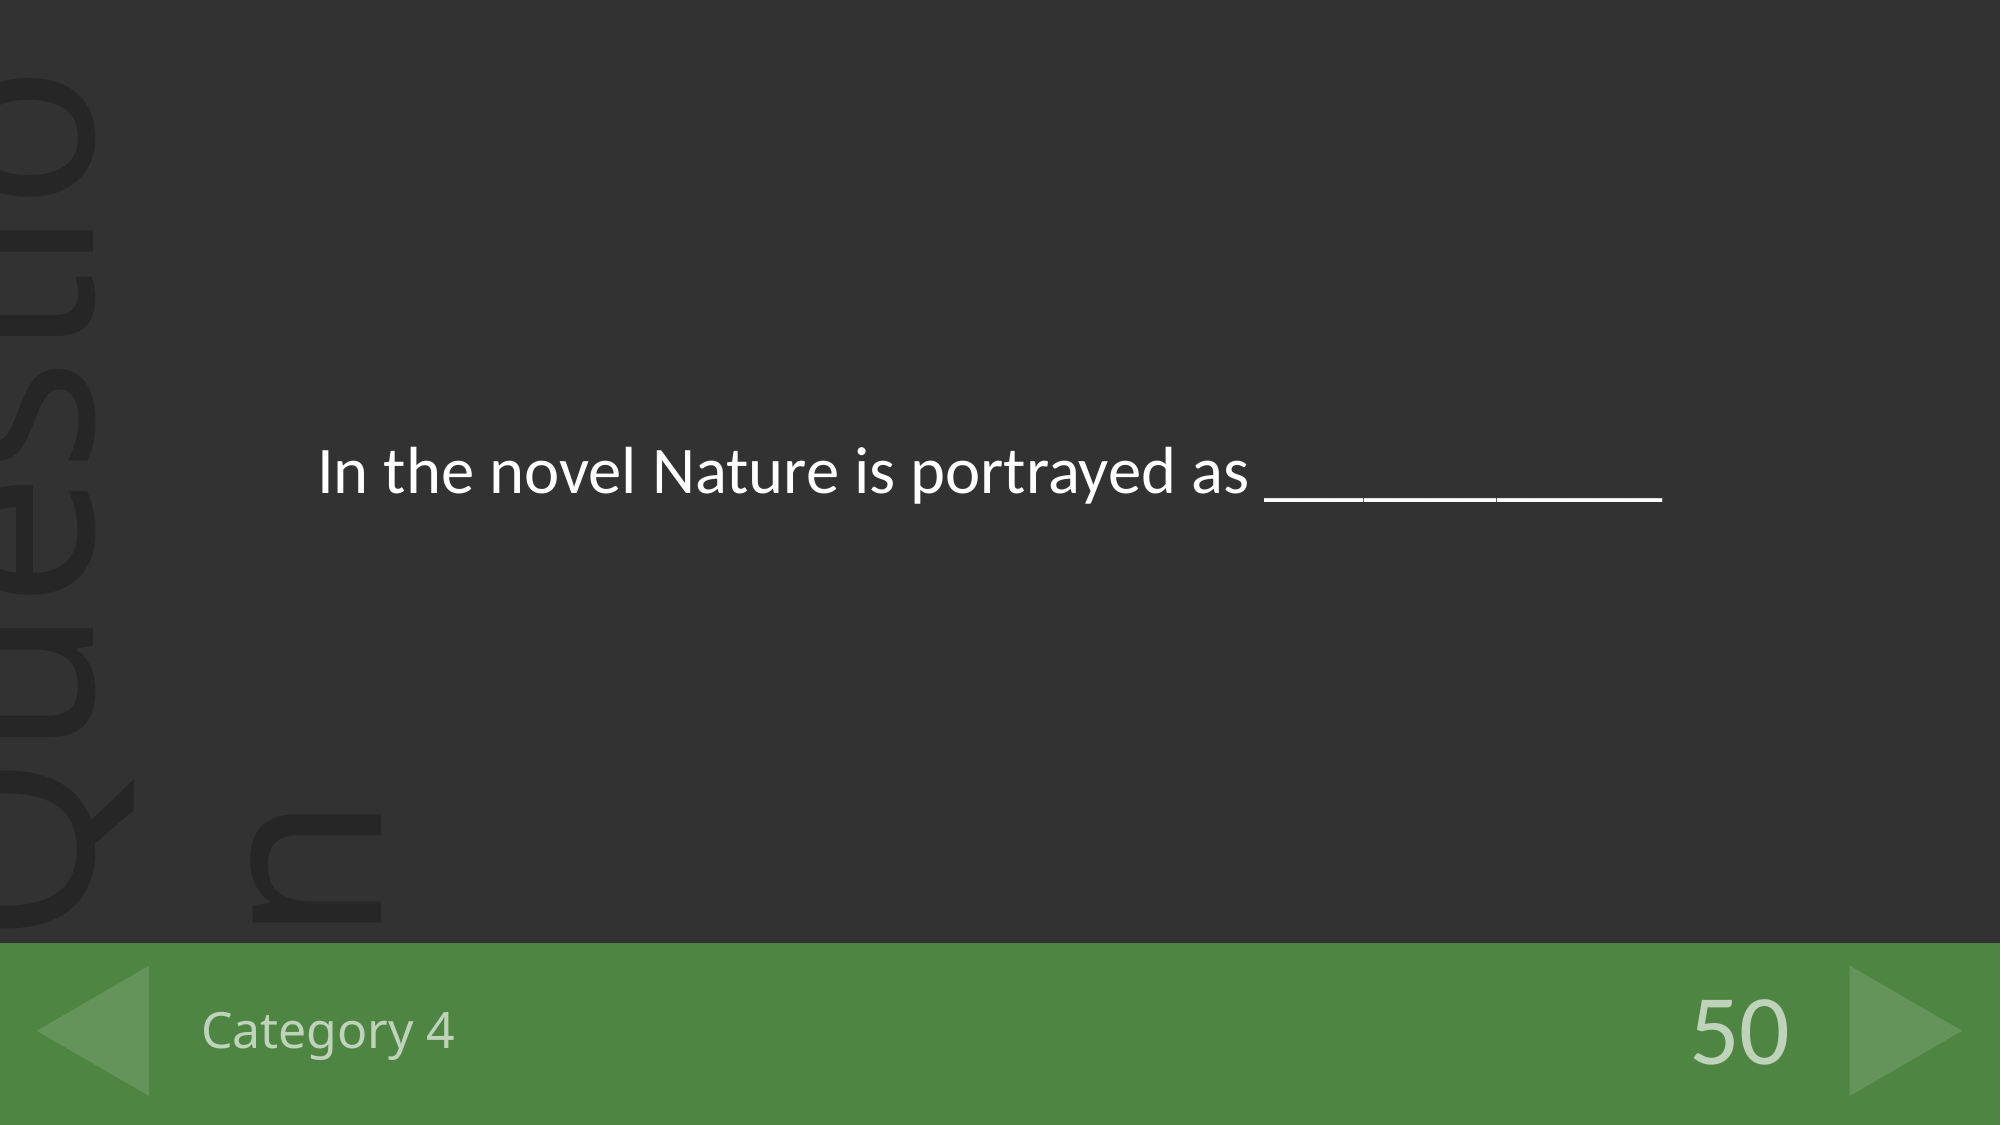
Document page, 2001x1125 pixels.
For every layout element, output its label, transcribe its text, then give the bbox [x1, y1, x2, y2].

title Category 4 [185, 967, 1494, 1097]
list 50 [1494, 967, 1806, 1097]
list In the novel Nature is portrayed as ____________ [302, 307, 1760, 636]
